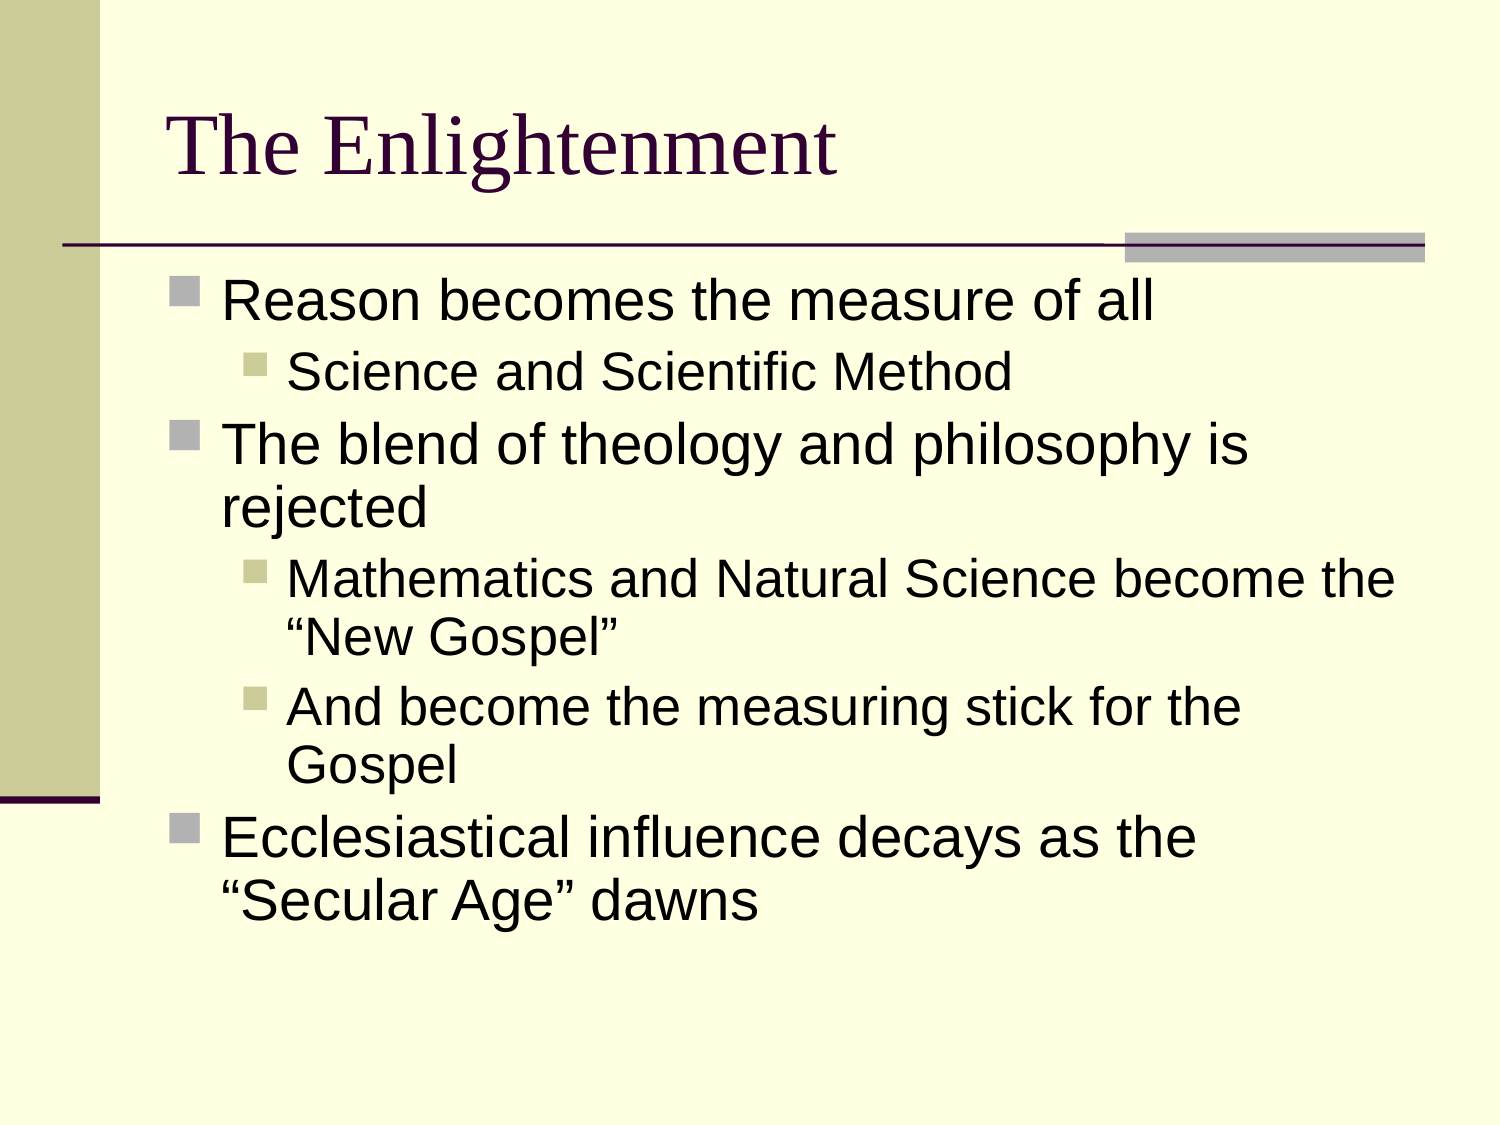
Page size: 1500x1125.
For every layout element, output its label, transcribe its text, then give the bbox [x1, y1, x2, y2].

list Reason becomes the measure of all Science and Scientific Method The blend of theology and philosophy is rejected Mathematics and Natural Science become the “New Gospel” And become the measuring stick for the Gospel Ecclesiastical influence decays as the “Secular Age” dawns [149, 262, 1426, 1006]
title The Enlightenment [149, 45, 1426, 234]
